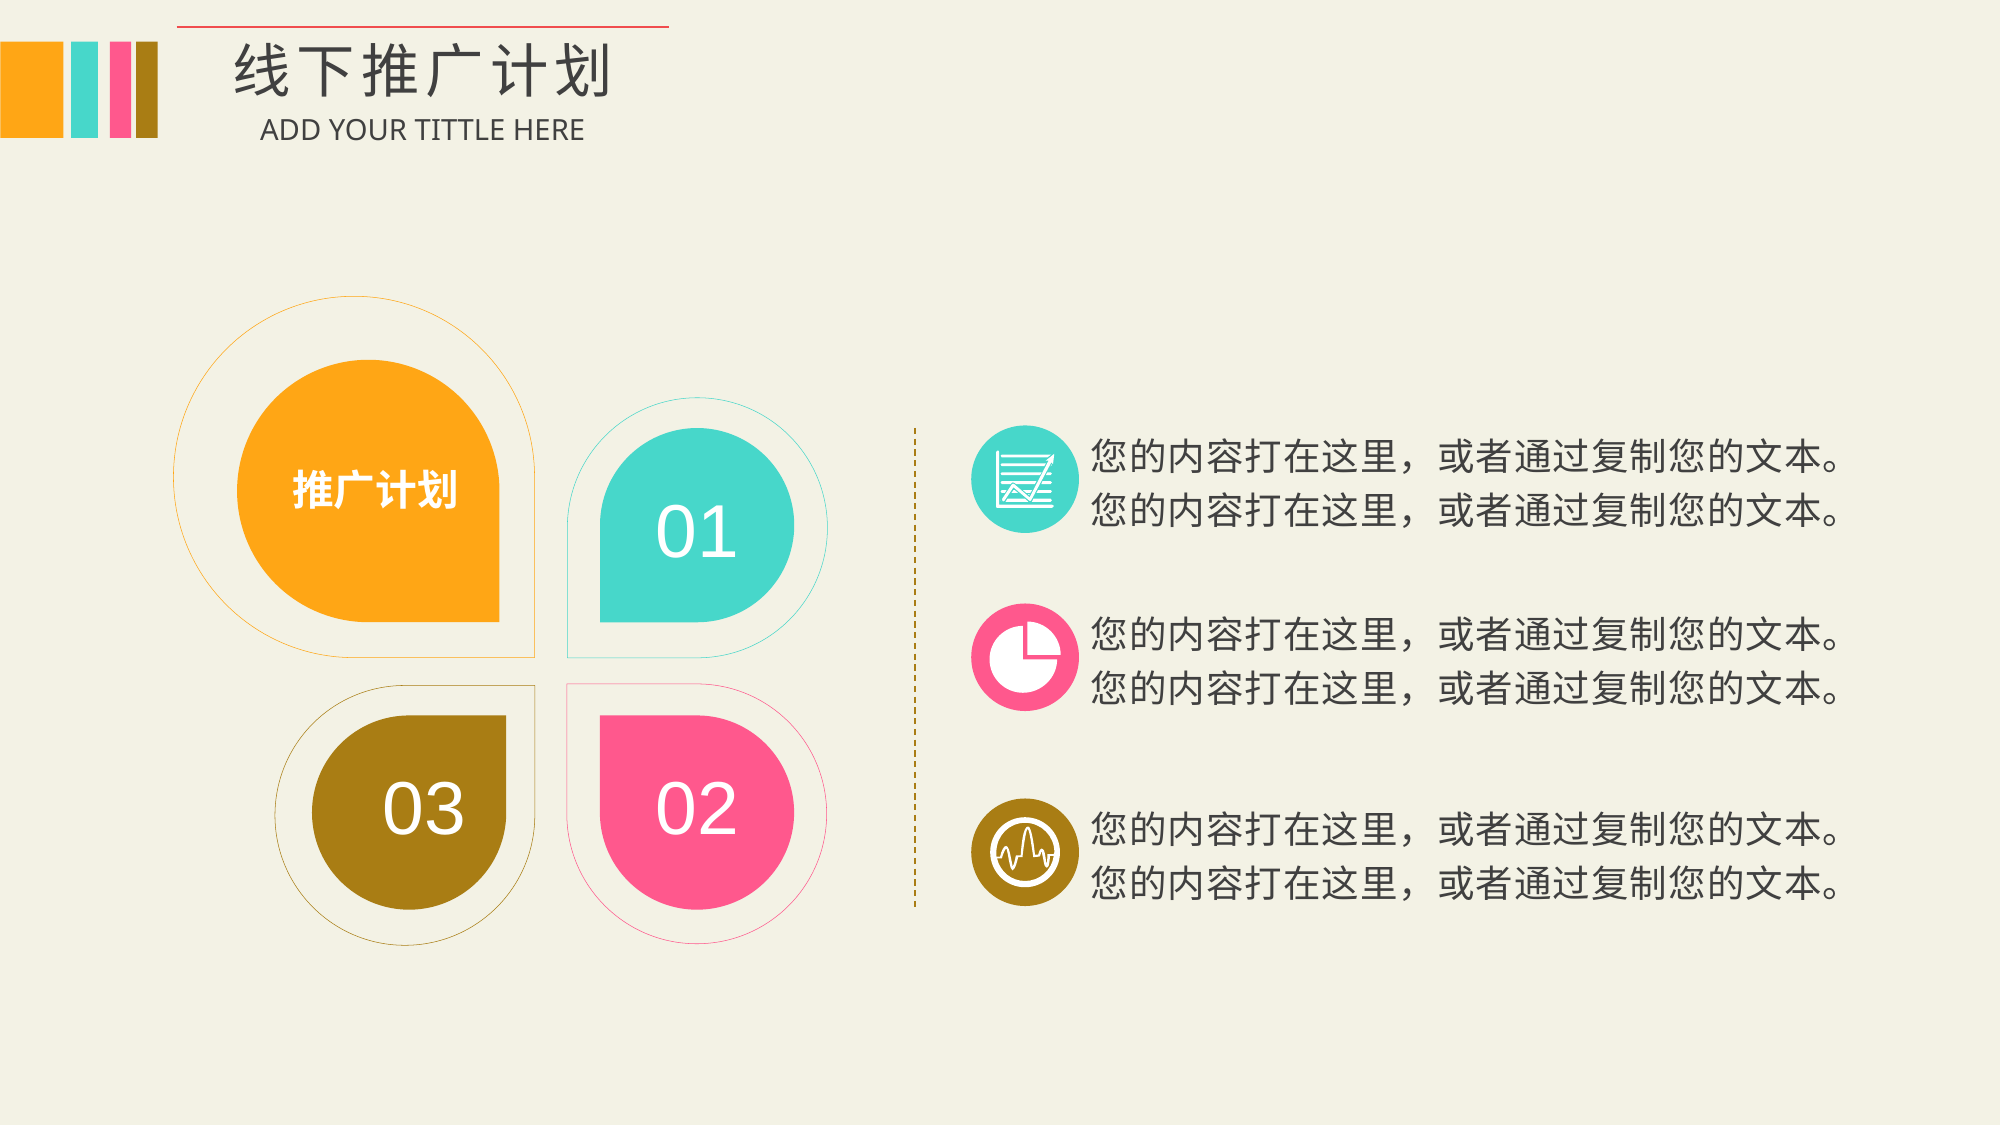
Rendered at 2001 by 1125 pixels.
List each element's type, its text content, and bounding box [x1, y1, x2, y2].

text_box [566, 683, 827, 944]
text_box 03 [368, 752, 532, 858]
text_box [969, 601, 1075, 697]
text_box 您的内容打在这里，或者通过复制您的文本。您的内容打在这里，或者通过复制您的文本。 [1075, 594, 1838, 717]
text_box [567, 397, 828, 658]
text_box [597, 713, 786, 912]
text_box [234, 357, 502, 625]
text_box [309, 713, 509, 912]
text_box ADD YOUR TITTLE HERE [141, 104, 704, 154]
text_box [969, 796, 1075, 909]
text_box [173, 296, 535, 658]
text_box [995, 450, 1055, 509]
text_box 您的内容打在这里，或者通过复制您的文本。您的内容打在这里，或者通过复制您的文本。 [1075, 416, 1838, 540]
text_box 您的内容打在这里，或者通过复制您的文本。您的内容打在这里，或者通过复制您的文本。 [1075, 789, 1838, 912]
text_box 推广计划 [275, 456, 476, 522]
text_box 02 [640, 752, 805, 858]
text_box [969, 423, 1075, 536]
text_box 线下推广计划 [105, 26, 741, 112]
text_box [989, 621, 1061, 693]
text_box 01 [640, 474, 805, 580]
text_box [990, 817, 1060, 888]
text_box [597, 425, 783, 625]
text_box [274, 685, 535, 946]
text_box [991, 702, 1059, 714]
